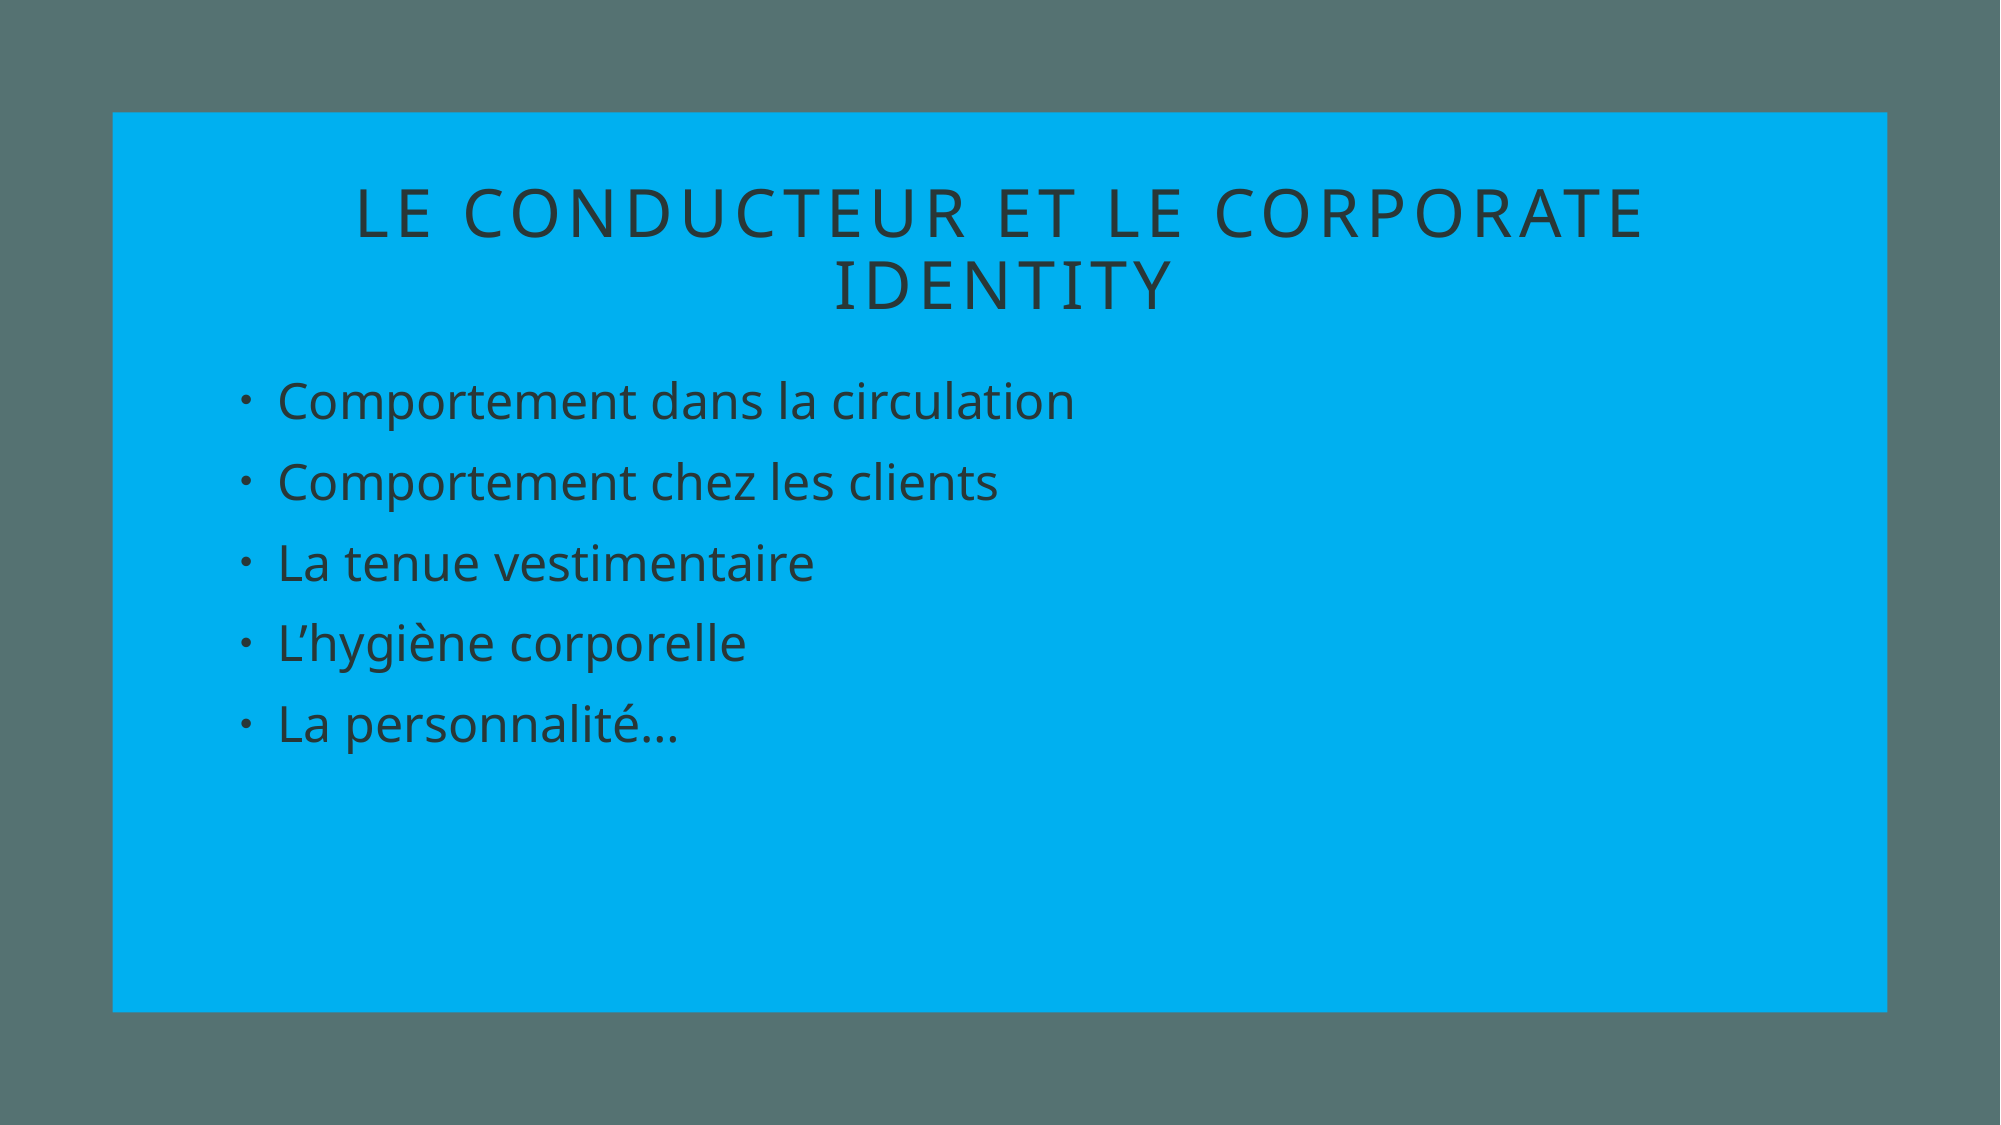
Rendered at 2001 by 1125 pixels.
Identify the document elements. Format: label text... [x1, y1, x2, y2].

text_box [0, 0, 2000, 1125]
title Le conducteur et le corporate identity [225, 165, 1782, 332]
list Comportement dans la circulation Comportement chez les clients La tenue vestimentaire L’hygiène corporelle La personnalité… [225, 361, 1782, 943]
text_box [111, 111, 1888, 1013]
